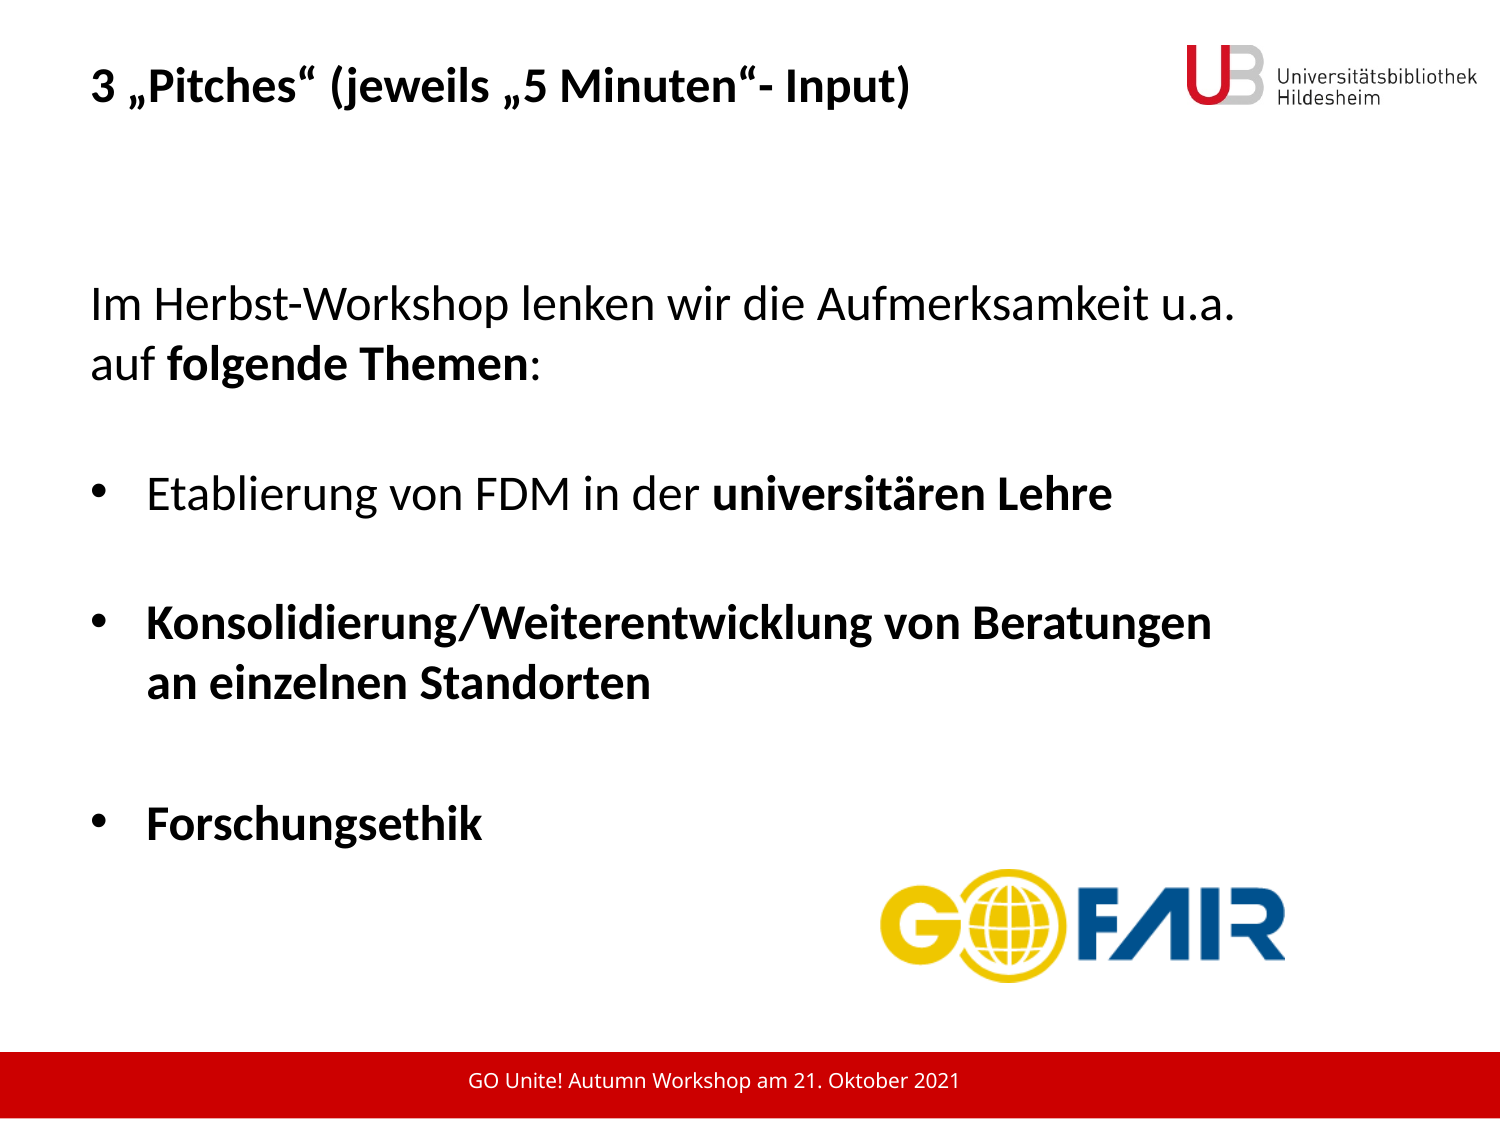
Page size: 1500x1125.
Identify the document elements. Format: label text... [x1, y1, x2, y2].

title 3 „Pitches“ (jeweils „5 Minuten“- Input) [75, 45, 1317, 233]
picture [1317, 45, 1477, 105]
footer GO Unite! Autumn Workshop am 21. Oktober 2021 [194, 1055, 1235, 1106]
list Im Herbst-Workshop lenken wir die Aufmerksamkeit u.a. auf folgende Themen: Etablierung von FDM in der universitären Lehre Konsolidierung/Weiterentwicklung von Beratungen an einzelnen Standorten Forschungsethik [75, 262, 1317, 1005]
picture [879, 869, 1285, 983]
